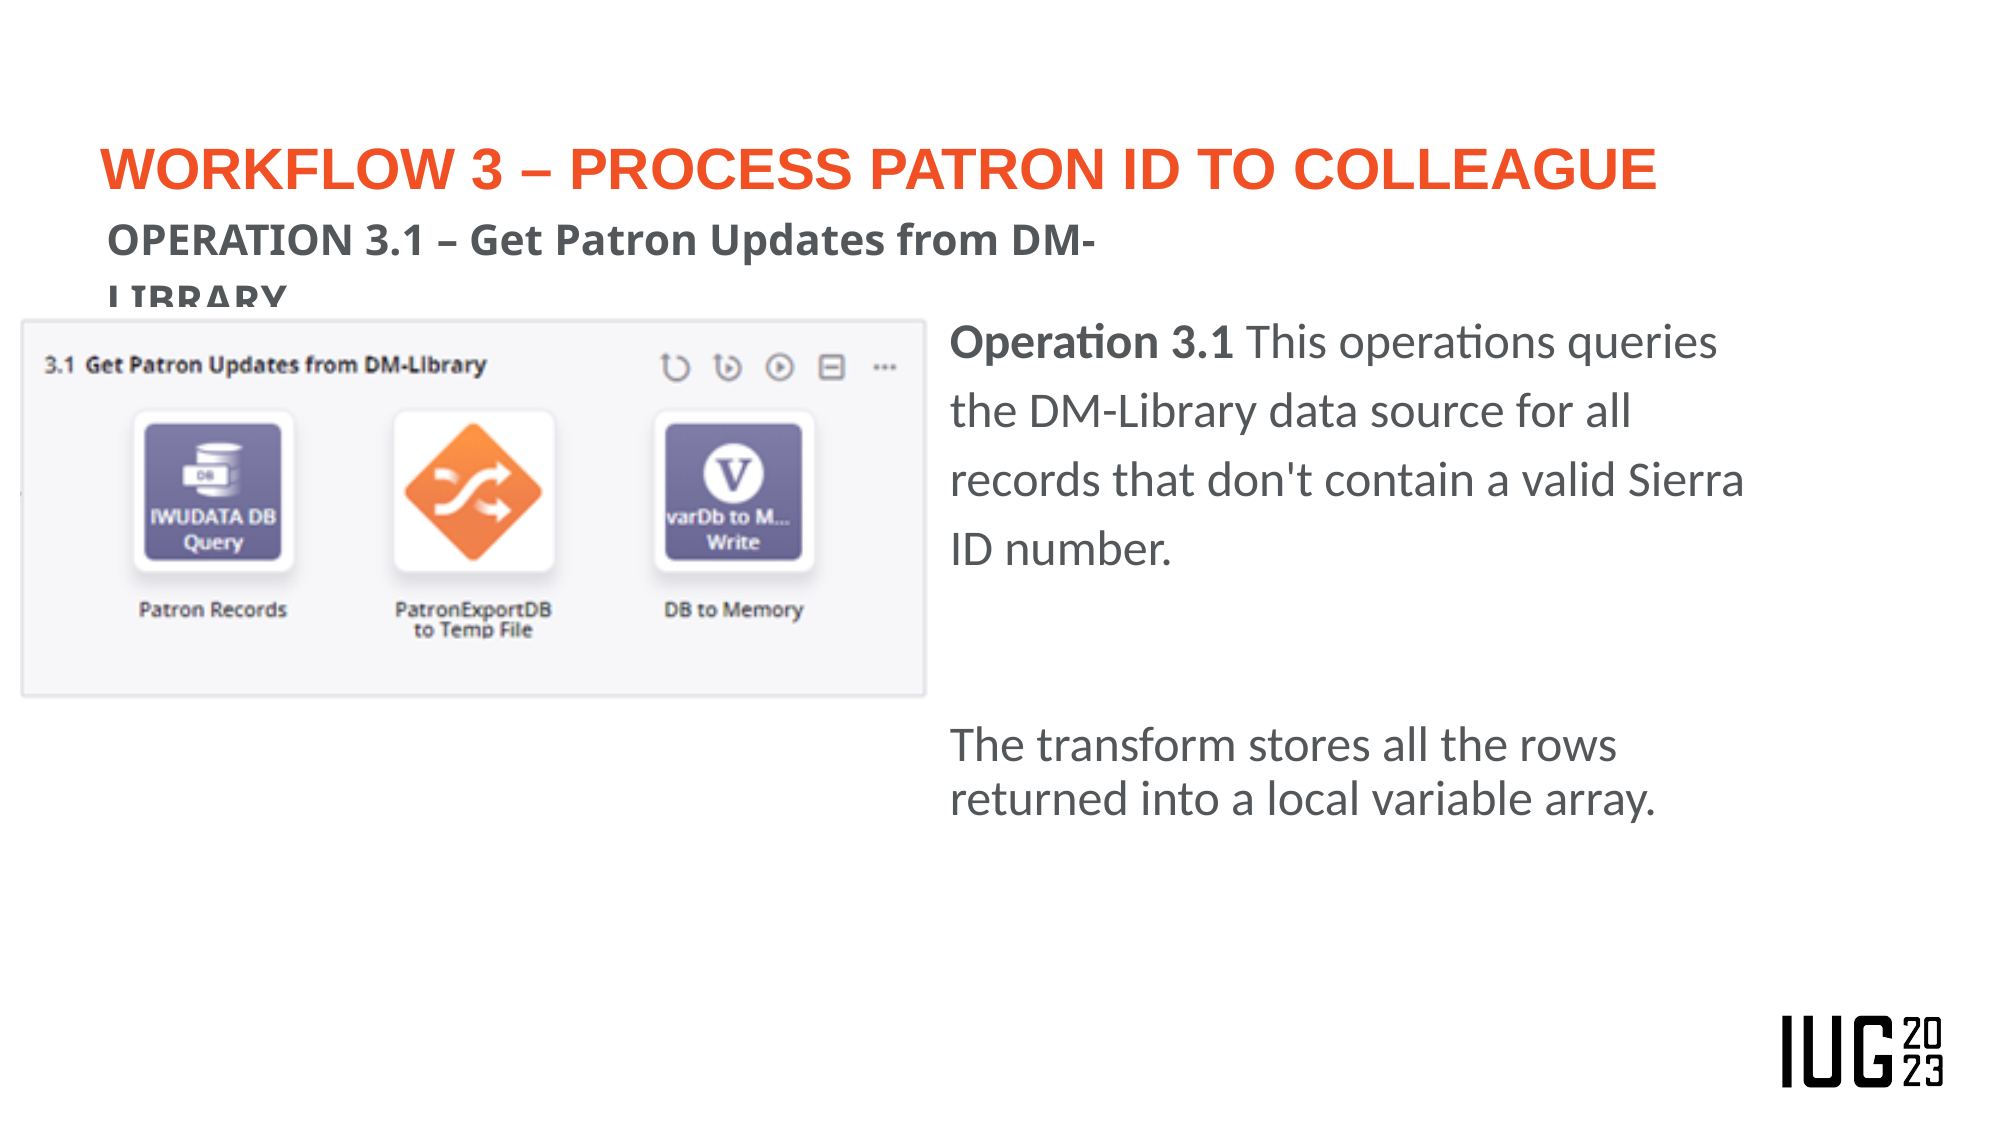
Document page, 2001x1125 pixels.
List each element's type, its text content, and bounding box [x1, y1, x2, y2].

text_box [19, 307, 935, 716]
picture [1776, 1011, 1948, 1092]
list Operation 3.1 This operations queries the DM-Library data source for all records that don't contain a valid Sierra ID number. The transform stores all the rows returned into a local variable array. [934, 292, 1799, 1038]
title WORKFLOW 3 – PROCESS PATRON ID TO COLLEAGUE [85, 117, 1811, 215]
list OPERATION 3.1 – Get Patron Updates from DM-LIBRARY [91, 195, 1291, 307]
